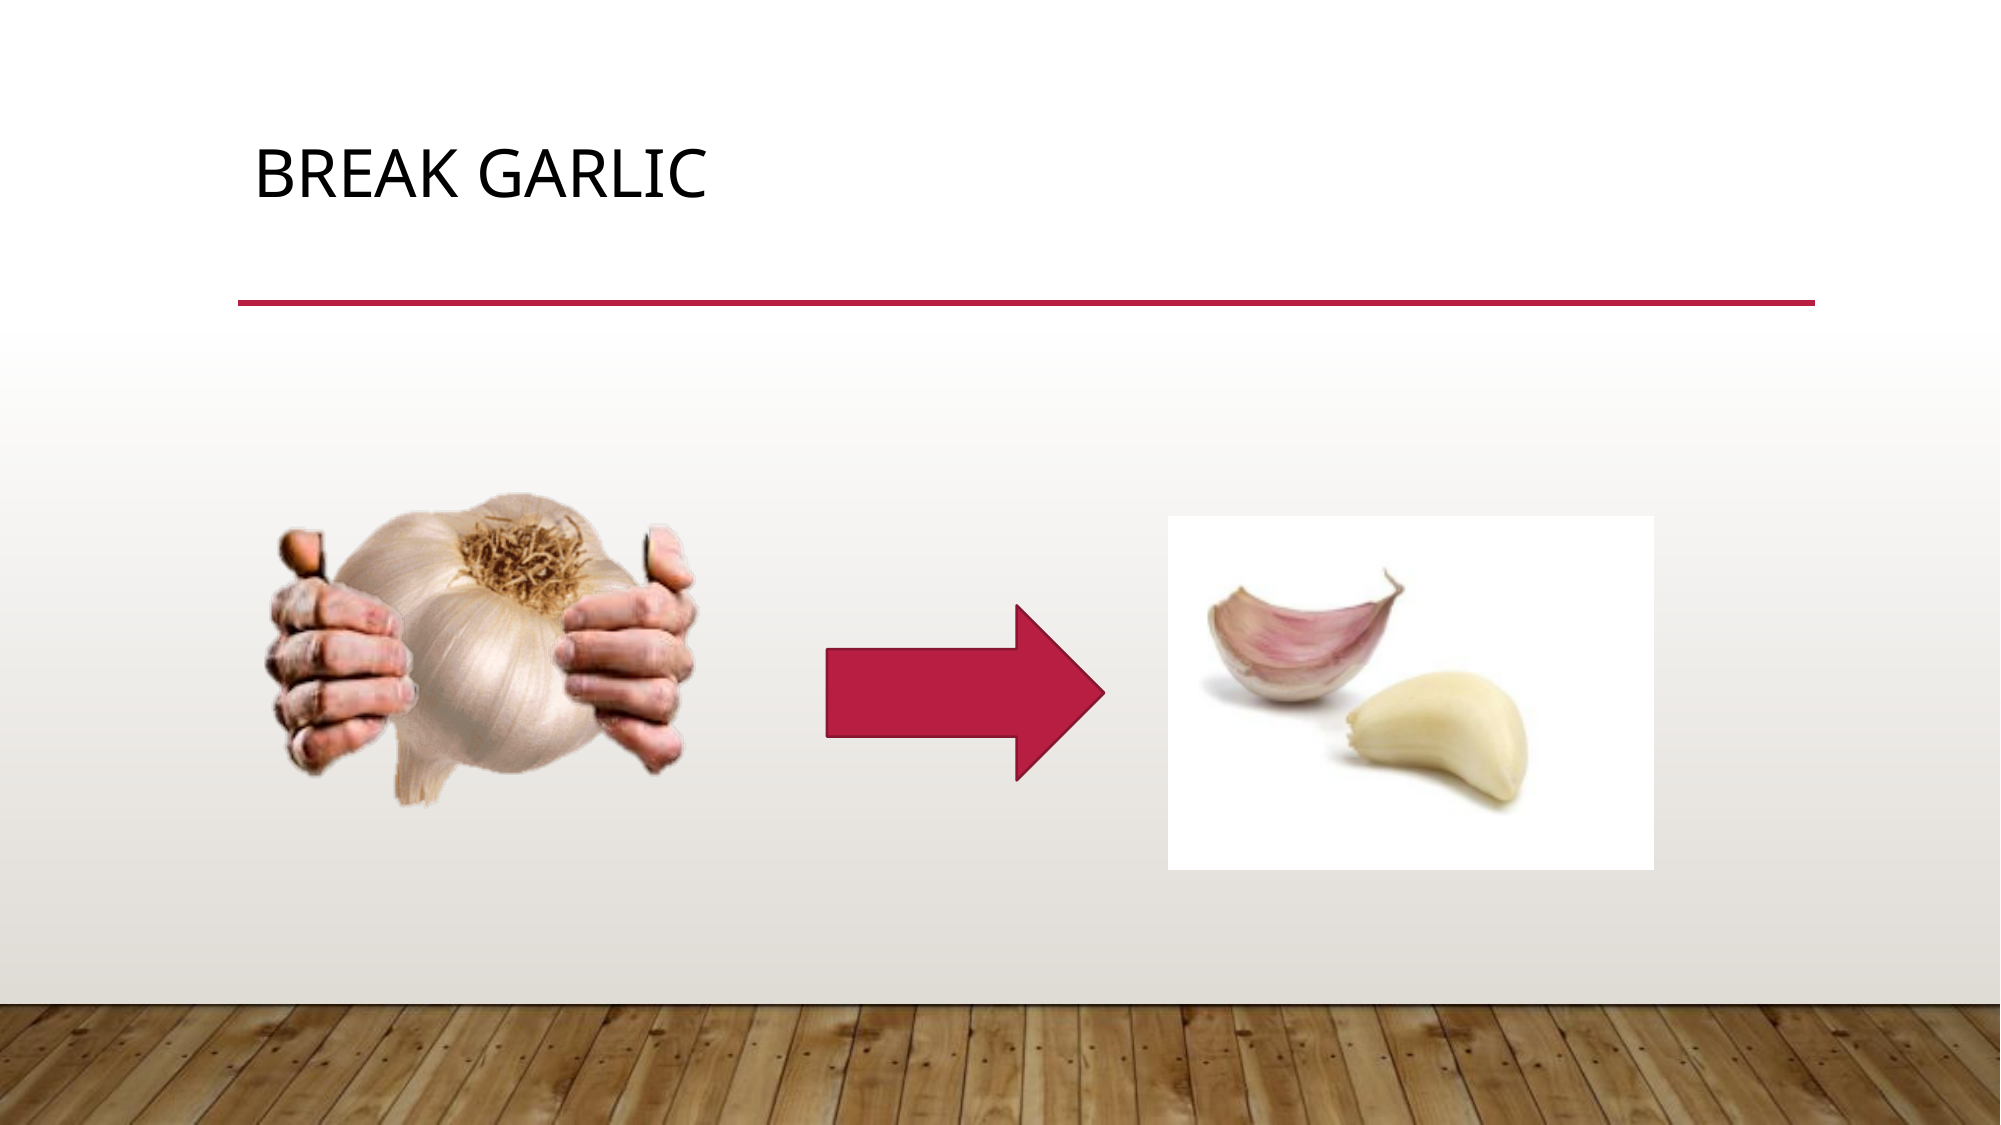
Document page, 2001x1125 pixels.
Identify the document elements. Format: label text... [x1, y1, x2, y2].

text_box [825, 604, 1106, 782]
picture [0, 1004, 2000, 1125]
title Break garlic [238, 131, 1814, 305]
picture [1168, 516, 1654, 870]
picture [263, 441, 701, 870]
